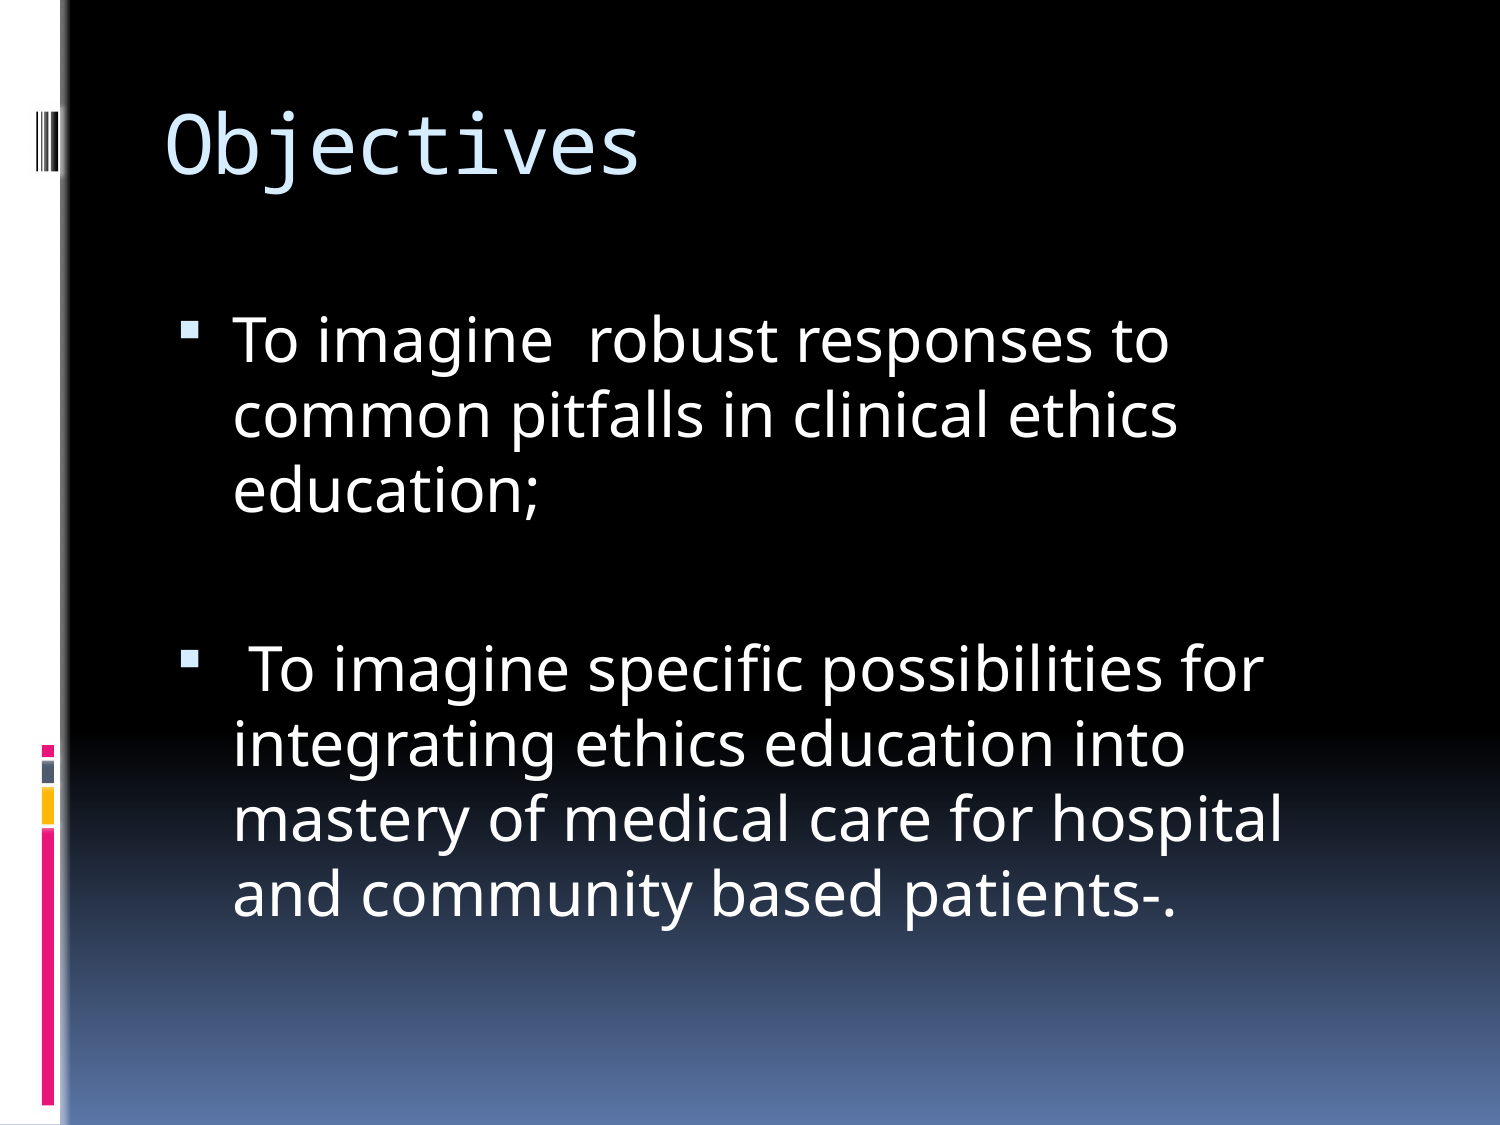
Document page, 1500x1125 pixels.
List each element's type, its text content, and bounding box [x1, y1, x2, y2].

title Objectives [150, 83, 1425, 234]
list To imagine robust responses to common pitfalls in clinical ethics education; To imagine specific possibilities for integrating ethics education into mastery of medical care for hospital and community based patients-. [150, 292, 1425, 1043]
